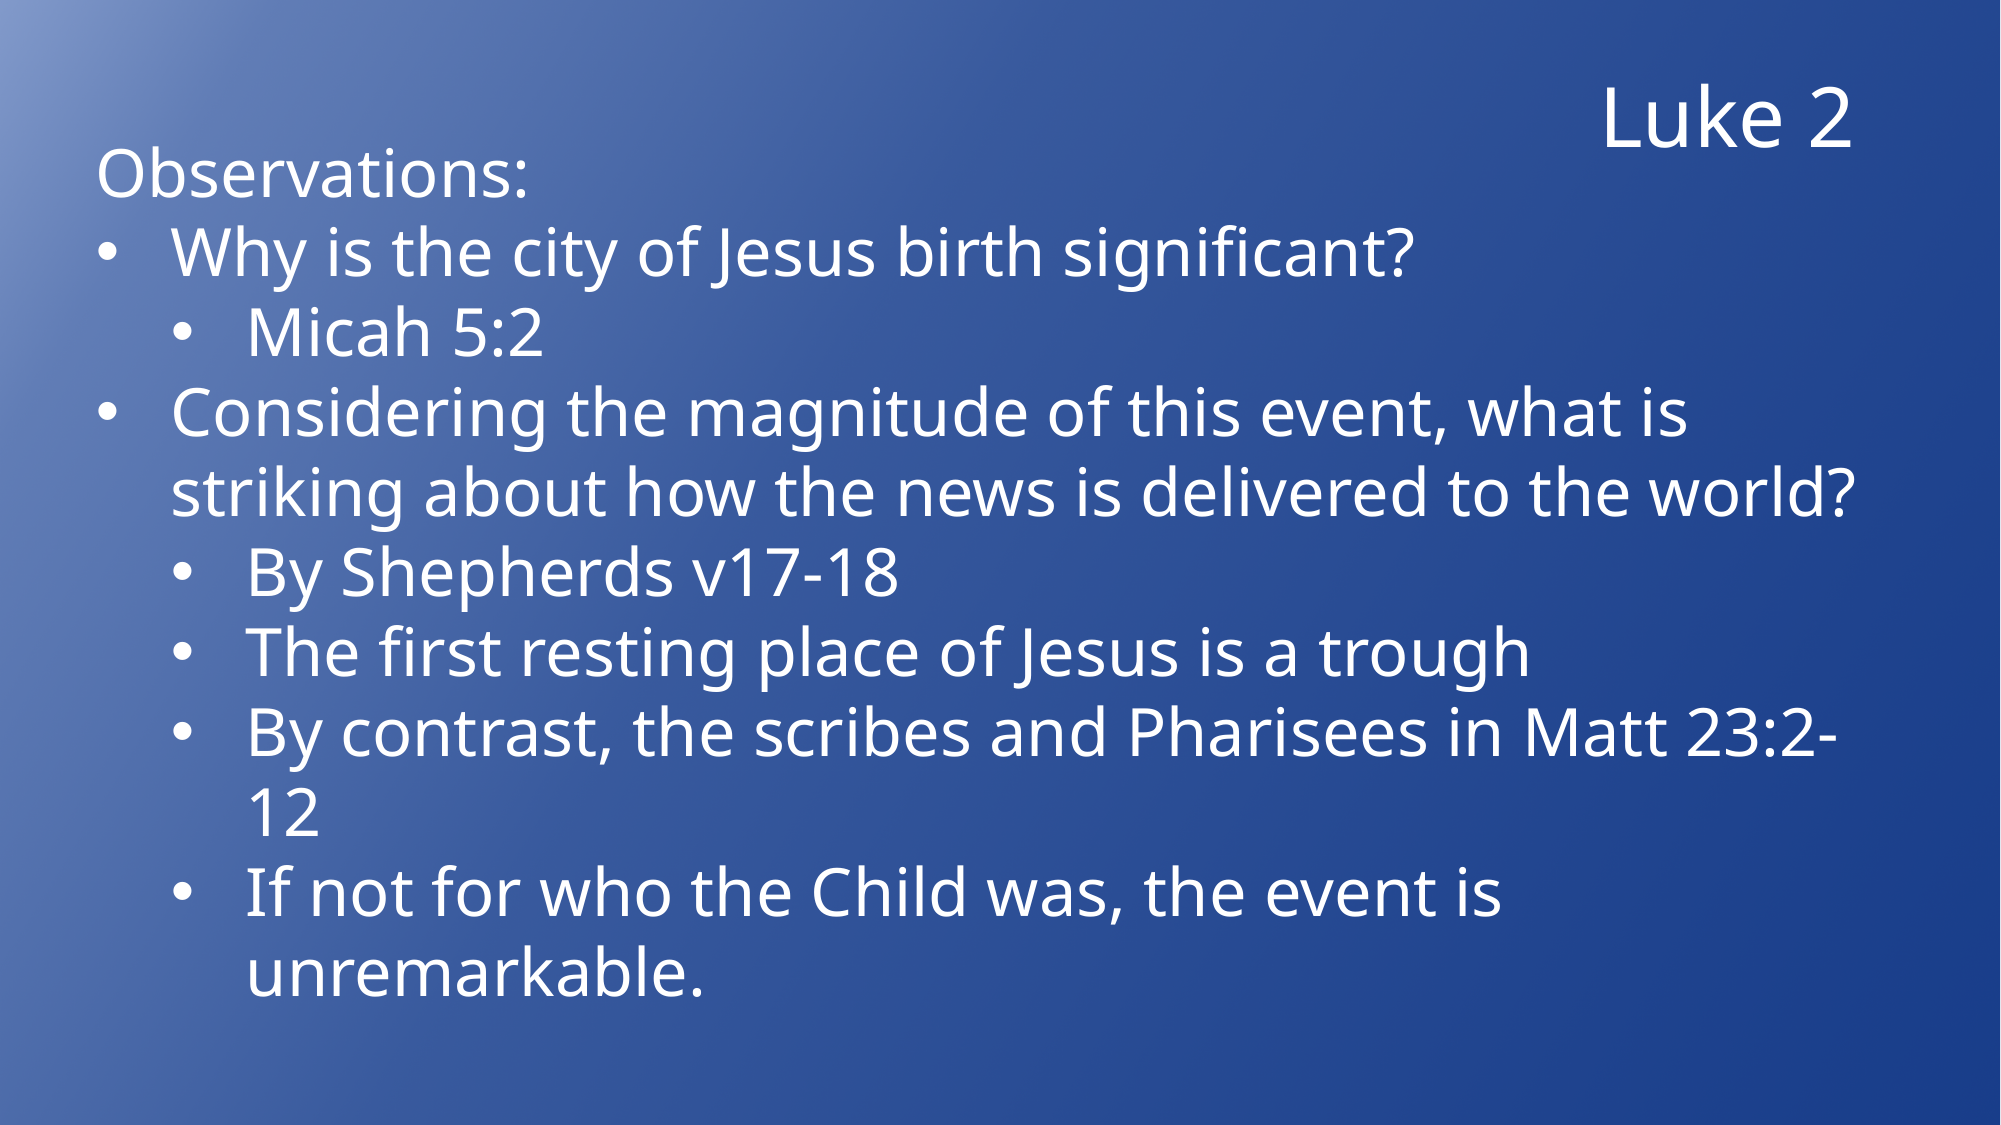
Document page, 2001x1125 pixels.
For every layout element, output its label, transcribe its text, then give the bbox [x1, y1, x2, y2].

subtitle Luke 2 [1522, 68, 1932, 179]
text_box Observations: Why is the city of Jesus birth significant? Micah 5:2 Considering the magnitude of this event, what is striking about how the news is delivered to the world? By Shepherds v17-18 The first resting place of Jesus is a trough By contrast, the scribes and Pharisees in Matt 23:2-12 If not for who the Child was, the event is unremarkable. [81, 122, 1920, 1018]
picture [0, 0, 2001, 1125]
